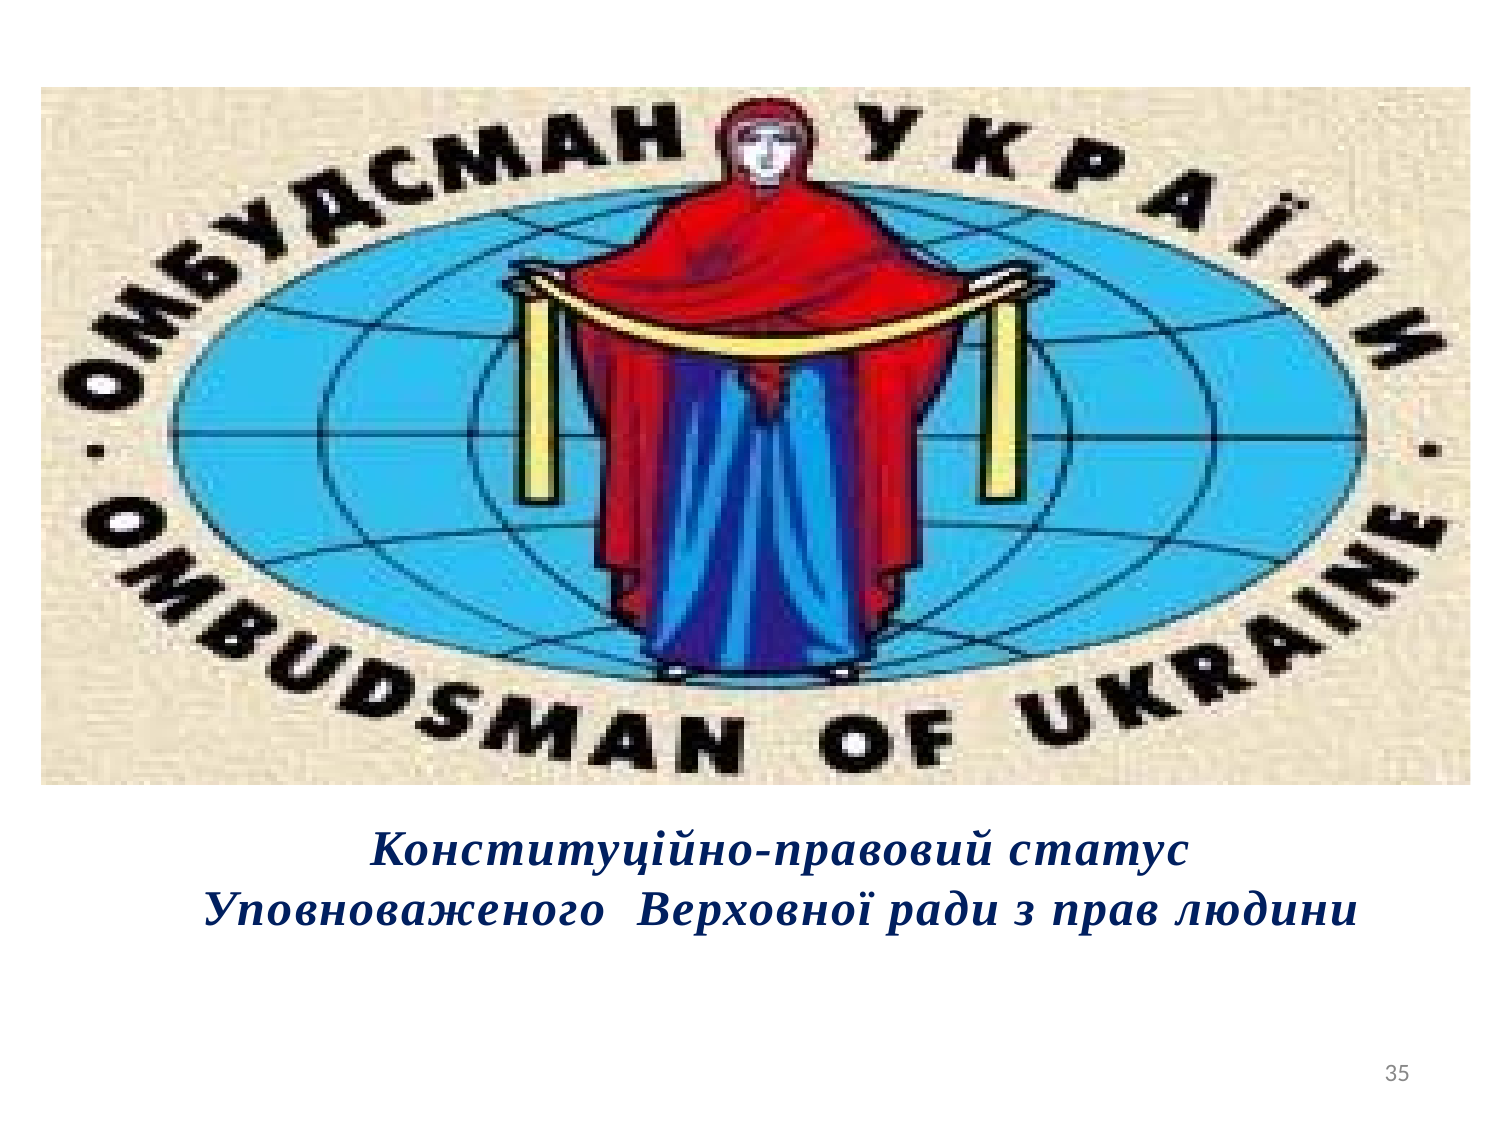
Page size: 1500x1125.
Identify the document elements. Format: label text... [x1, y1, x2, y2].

text_box Конституційно-правовий статус Уповноваженого Верховної ради з прав людини [167, 813, 1395, 936]
text_box 35 [1382, 1054, 1413, 1087]
text_box [41, 87, 1471, 785]
